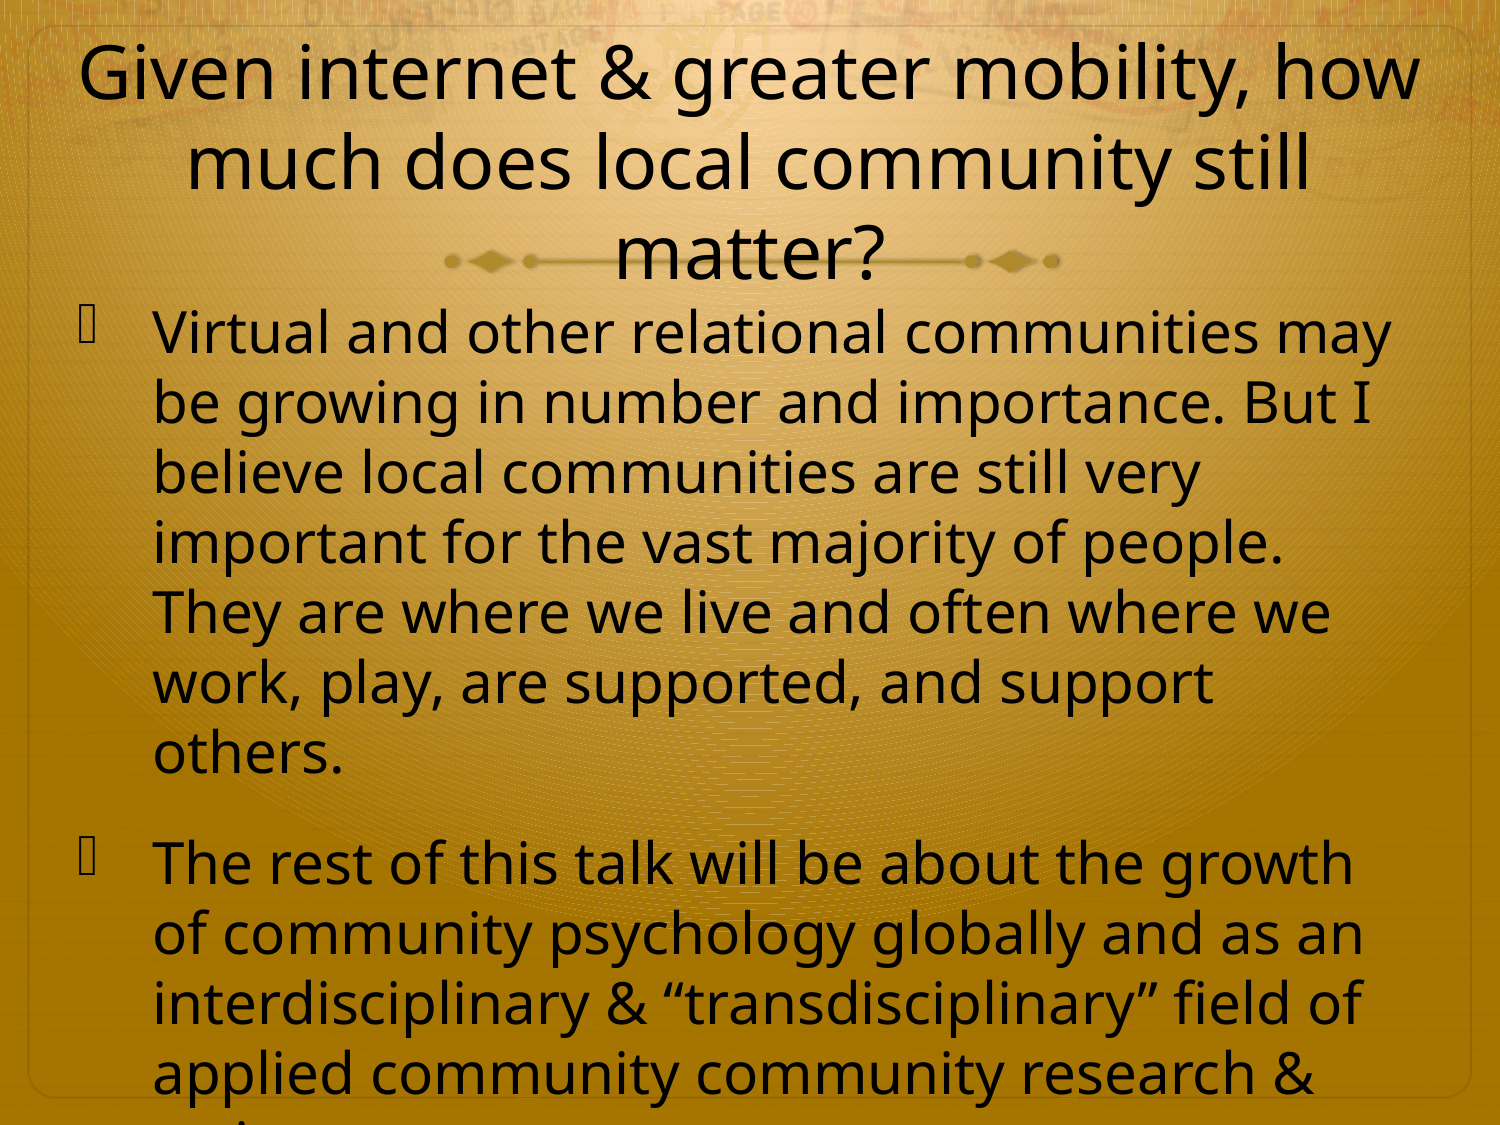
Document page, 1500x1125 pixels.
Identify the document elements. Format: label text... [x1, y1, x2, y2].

title Given internet & greater mobility, how much does local community still matter? [24, 44, 1476, 276]
list Virtual and other relational communities may be growing in number and importance. But I believe local communities are still very important for the vast majority of people. They are where we live and often where we work, play, are supported, and support others. The rest of this talk will be about the growth of community psychology globally and as an interdisciplinary & “transdisciplinary” field of applied community community research & action. [62, 287, 1438, 1101]
picture [0, 0, 1500, 1125]
